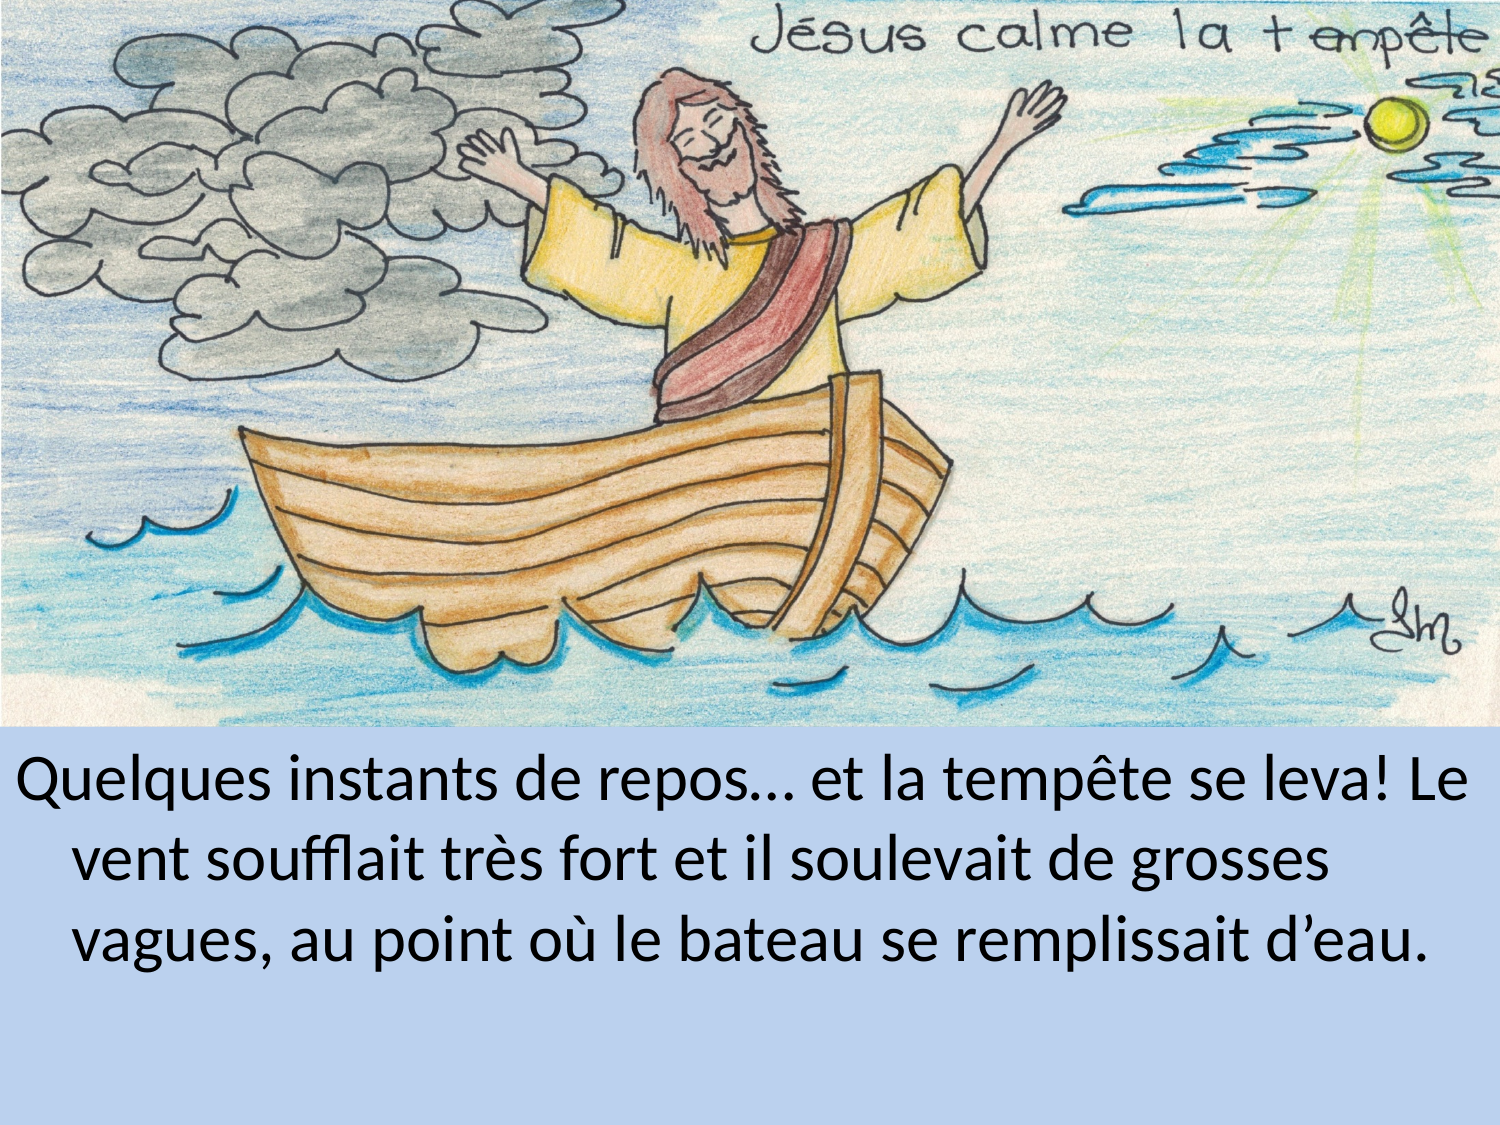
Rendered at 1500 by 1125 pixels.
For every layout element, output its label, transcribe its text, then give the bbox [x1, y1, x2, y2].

picture [0, 0, 1500, 727]
list Quelques instants de repos… et la tempête se leva! Le vent soufflait très fort et il soulevait de grosses vagues, au point où le bateau se remplissait d’eau. [0, 734, 1500, 1125]
